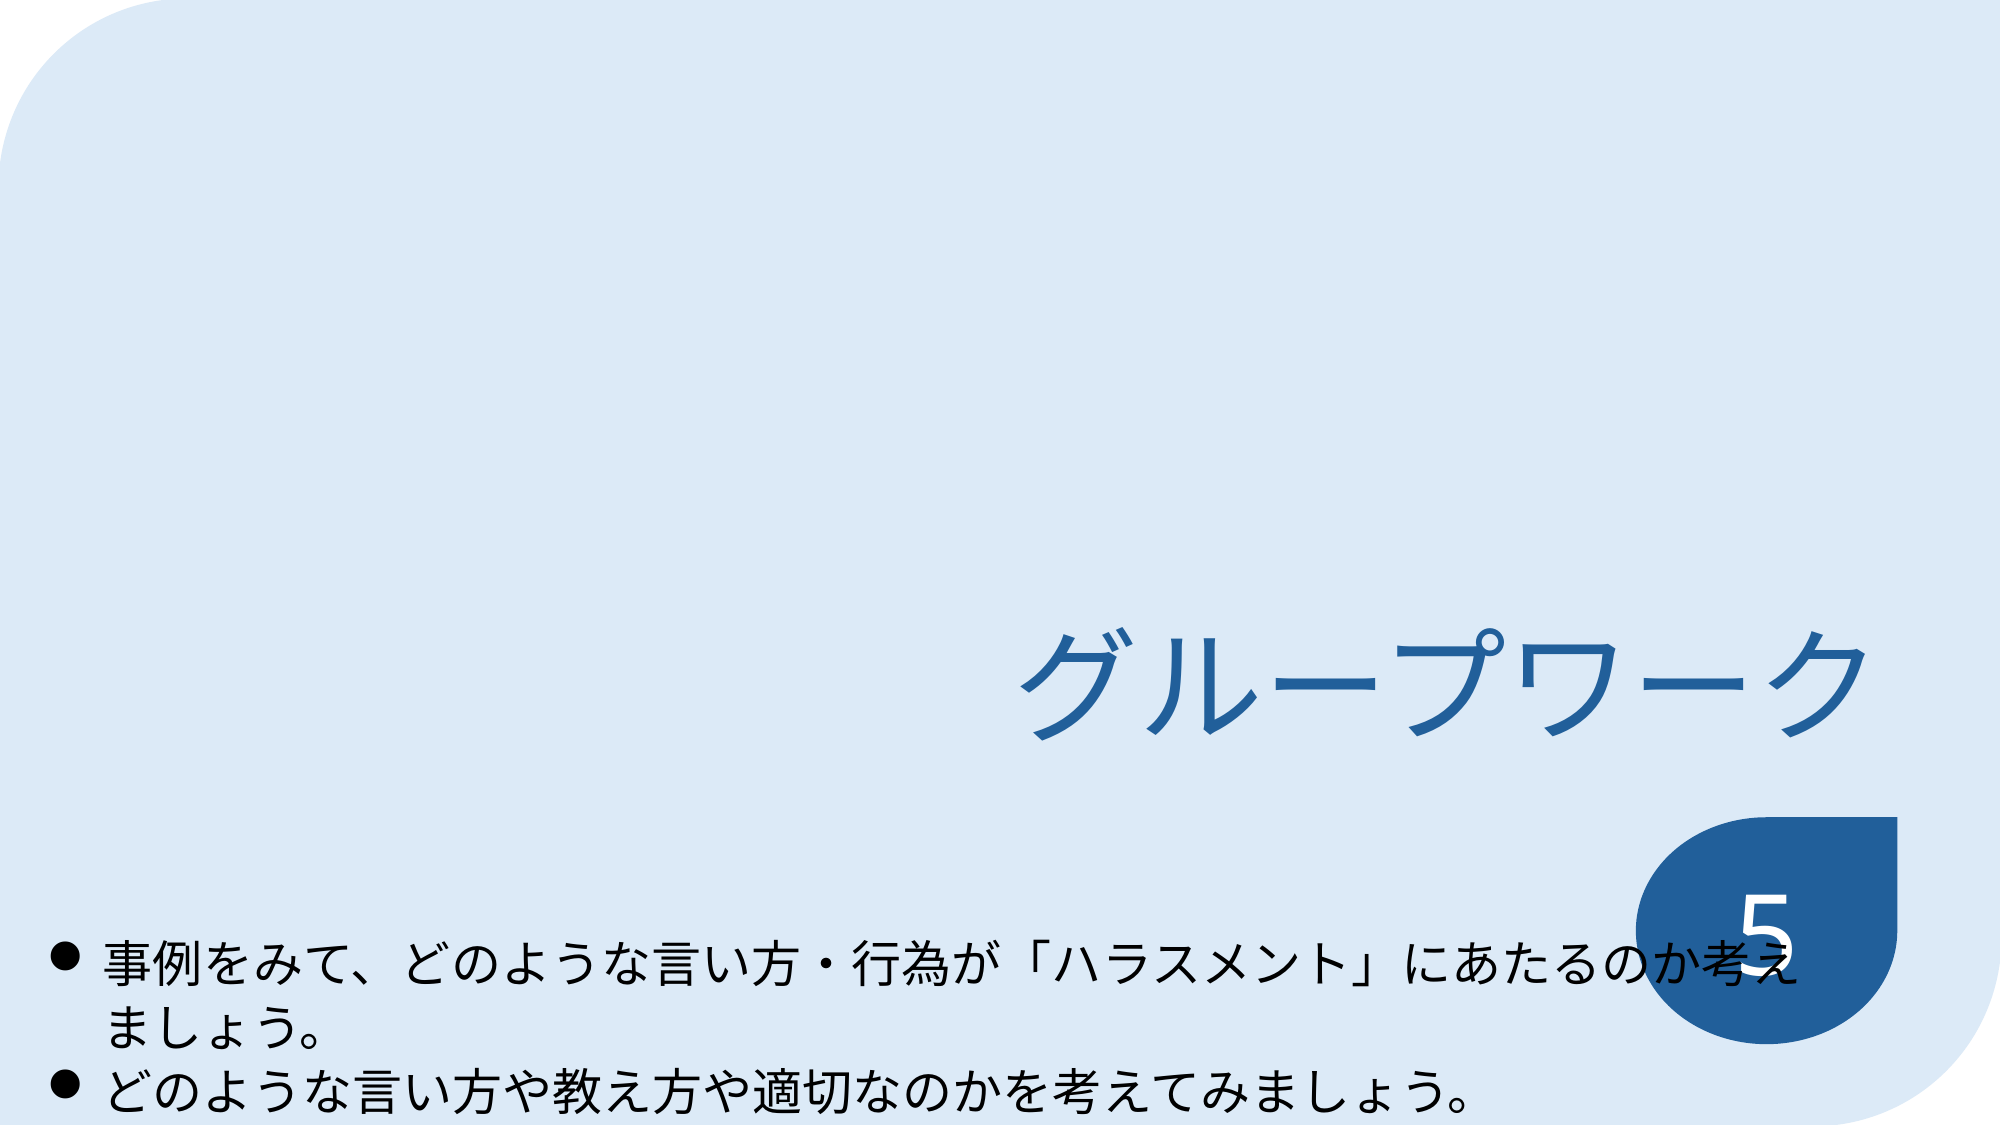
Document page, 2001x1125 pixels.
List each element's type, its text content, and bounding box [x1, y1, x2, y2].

text_box 5 [1636, 817, 1898, 1036]
text_box グループワーク [750, 600, 1896, 766]
text_box 事例をみて、どのような言い方・行為が「ハラスメント」にあたるのか考えましょう。 どのような言い方や教え方や適切なのかを考えてみましょう。 [31, 920, 1817, 1125]
text_box [0, 0, 2000, 1125]
